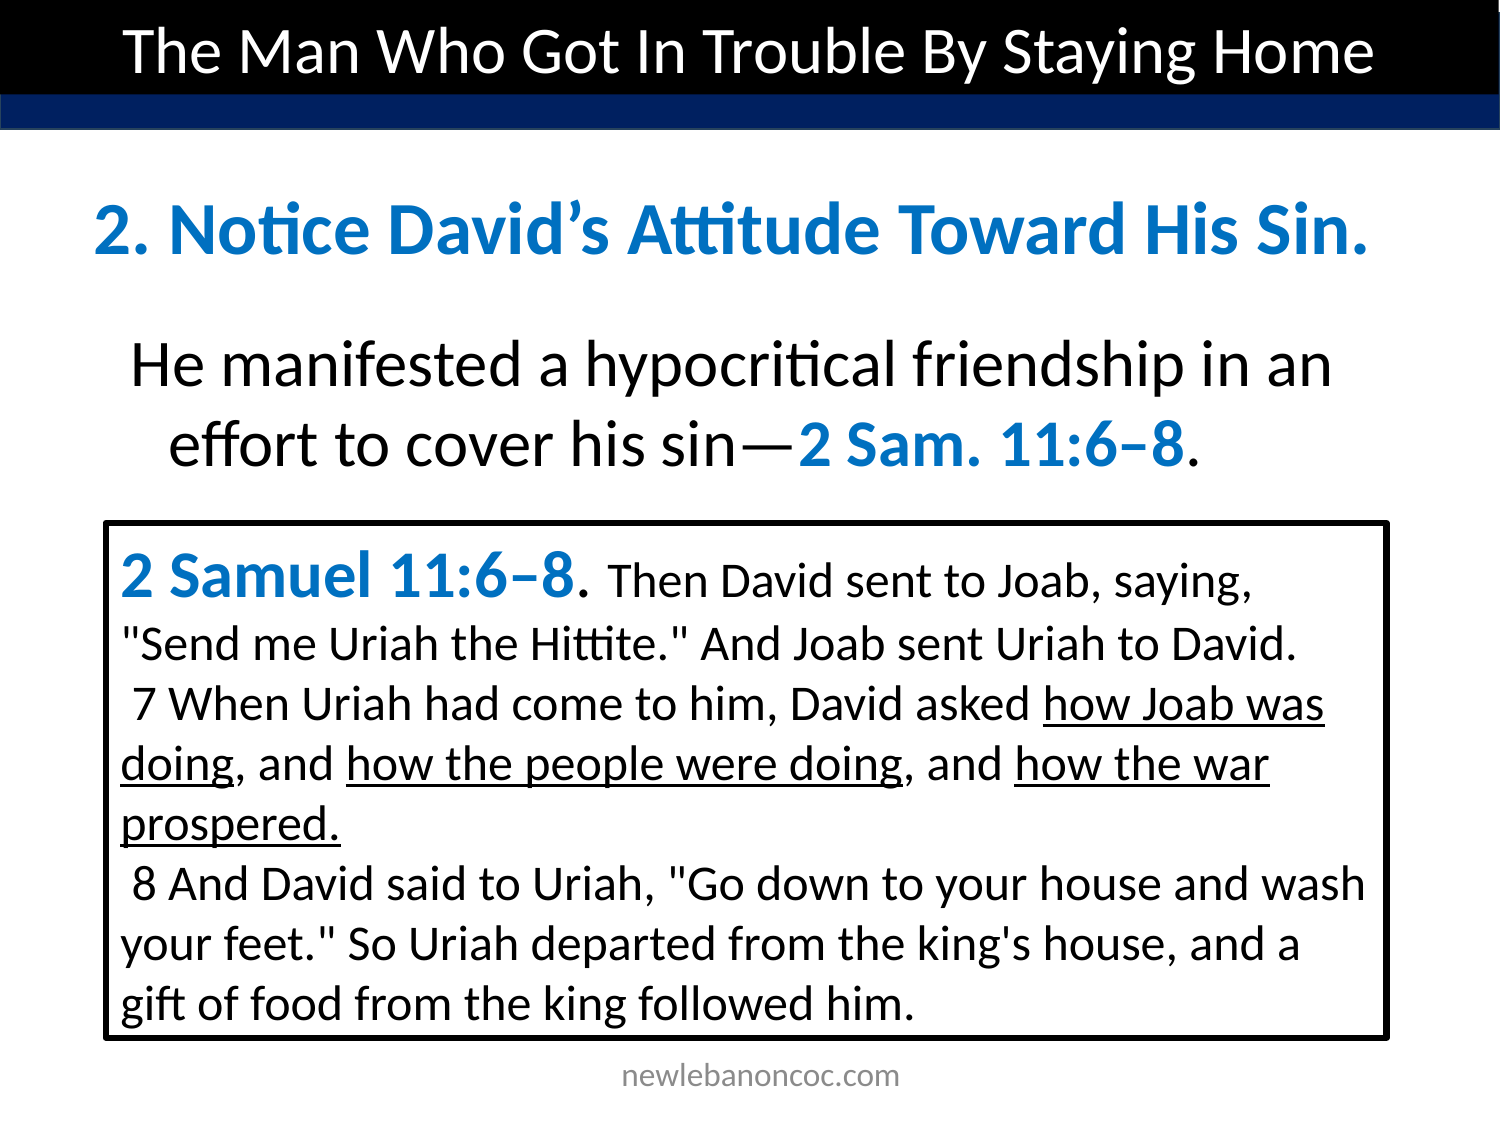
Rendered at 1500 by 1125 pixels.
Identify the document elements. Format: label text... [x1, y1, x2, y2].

text_box The Man Who Got In Trouble By Staying Home [0, 0, 1499, 95]
footer newlebanoncoc.com [496, 1042, 1004, 1103]
text_box 2. Notice David’s Attitude Toward His Sin. He manifested a hypocritical friendship in an effort to cover his sin—2 Sam. 11:6–8. [78, 165, 1420, 487]
text_box 2 Samuel 11:6–8. Then David sent to Joab, saying, "Send me Uriah the Hittite." And Joab sent Uriah to David. 7 When Uriah had come to him, David asked how Joab was doing, and how the people were doing, and how the war prospered. 8 And David said to Uriah, "Go down to your house and wash your feet." So Uriah departed from the king's house, and a gift of food from the king followed him. [105, 522, 1387, 1038]
text_box [0, 12, 1500, 130]
